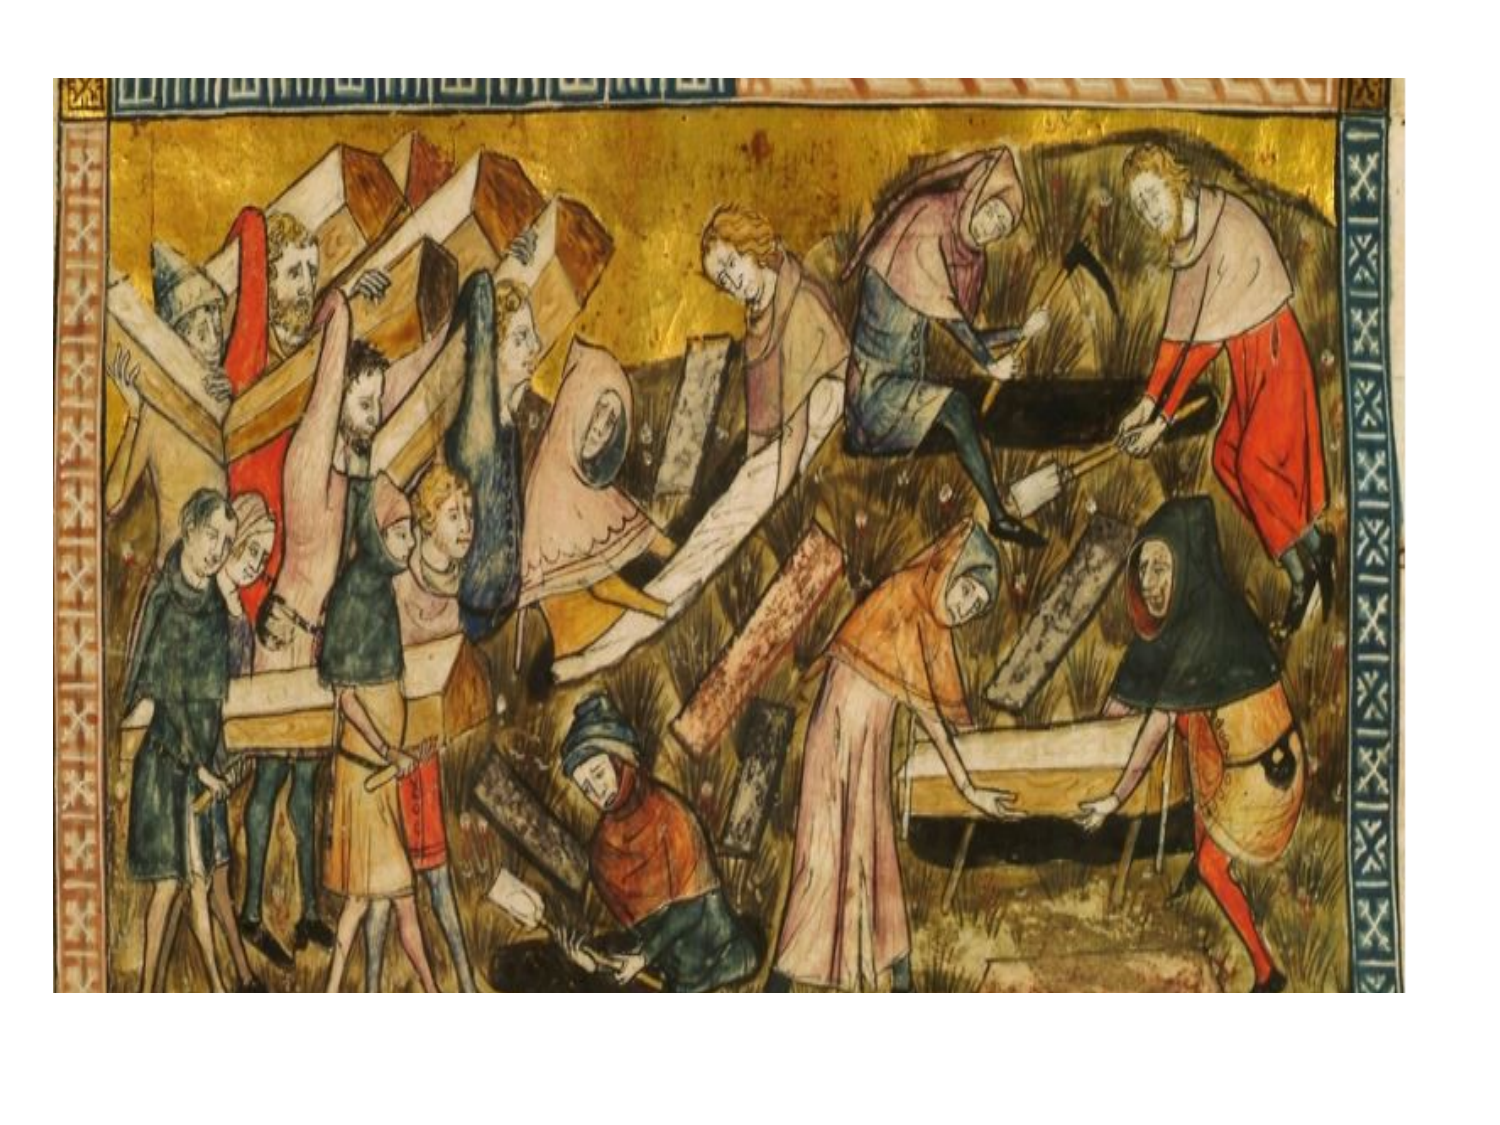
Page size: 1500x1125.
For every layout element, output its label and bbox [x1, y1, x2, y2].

picture [52, 77, 1407, 993]
